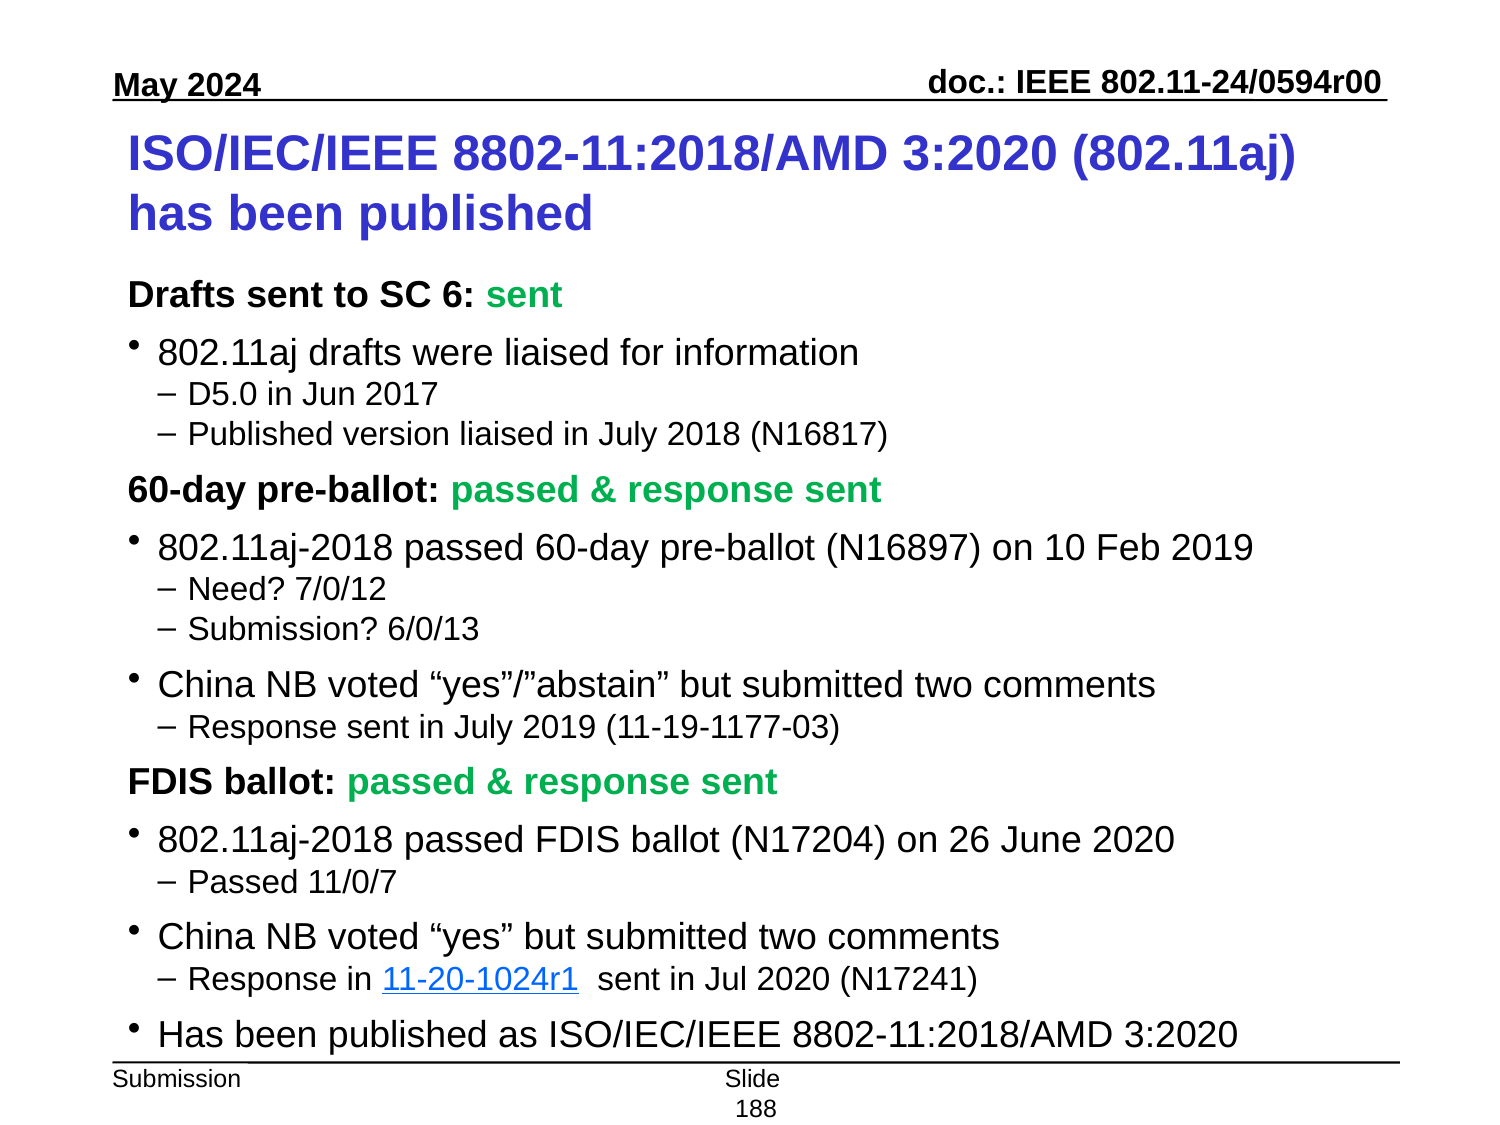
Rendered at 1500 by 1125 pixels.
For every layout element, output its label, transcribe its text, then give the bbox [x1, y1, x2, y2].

title ISO/IEC/IEEE 8802-11:2018/AMD 3:2020 (802.11aj) has been published [112, 112, 1388, 262]
list Drafts sent to SC 6: sent 802.11aj drafts were liaised for information D5.0 in Jun 2017 Published version liaised in July 2018 (N16817) 60-day pre-ballot: passed & response sent 802.11aj-2018 passed 60-day pre-ballot (N16897) on 10 Feb 2019 Need? 7/0/12 Submission? 6/0/13 China NB voted “yes”/”abstain” but submitted two comments Response sent in July 2019 (11-19-1177-03) FDIS ballot: passed & response sent 802.11aj-2018 passed FDIS ballot (N17204) on 26 June 2020 Passed 11/0/7 China NB voted “yes” but submitted two comments Response in 11-20-1024r1 sent in Jul 2020 (N17241) Has been published as ISO/IEC/IEEE 8802-11:2018/AMD 3:2020 [112, 262, 1388, 938]
slide_number Slide 188 [709, 1061, 803, 1093]
